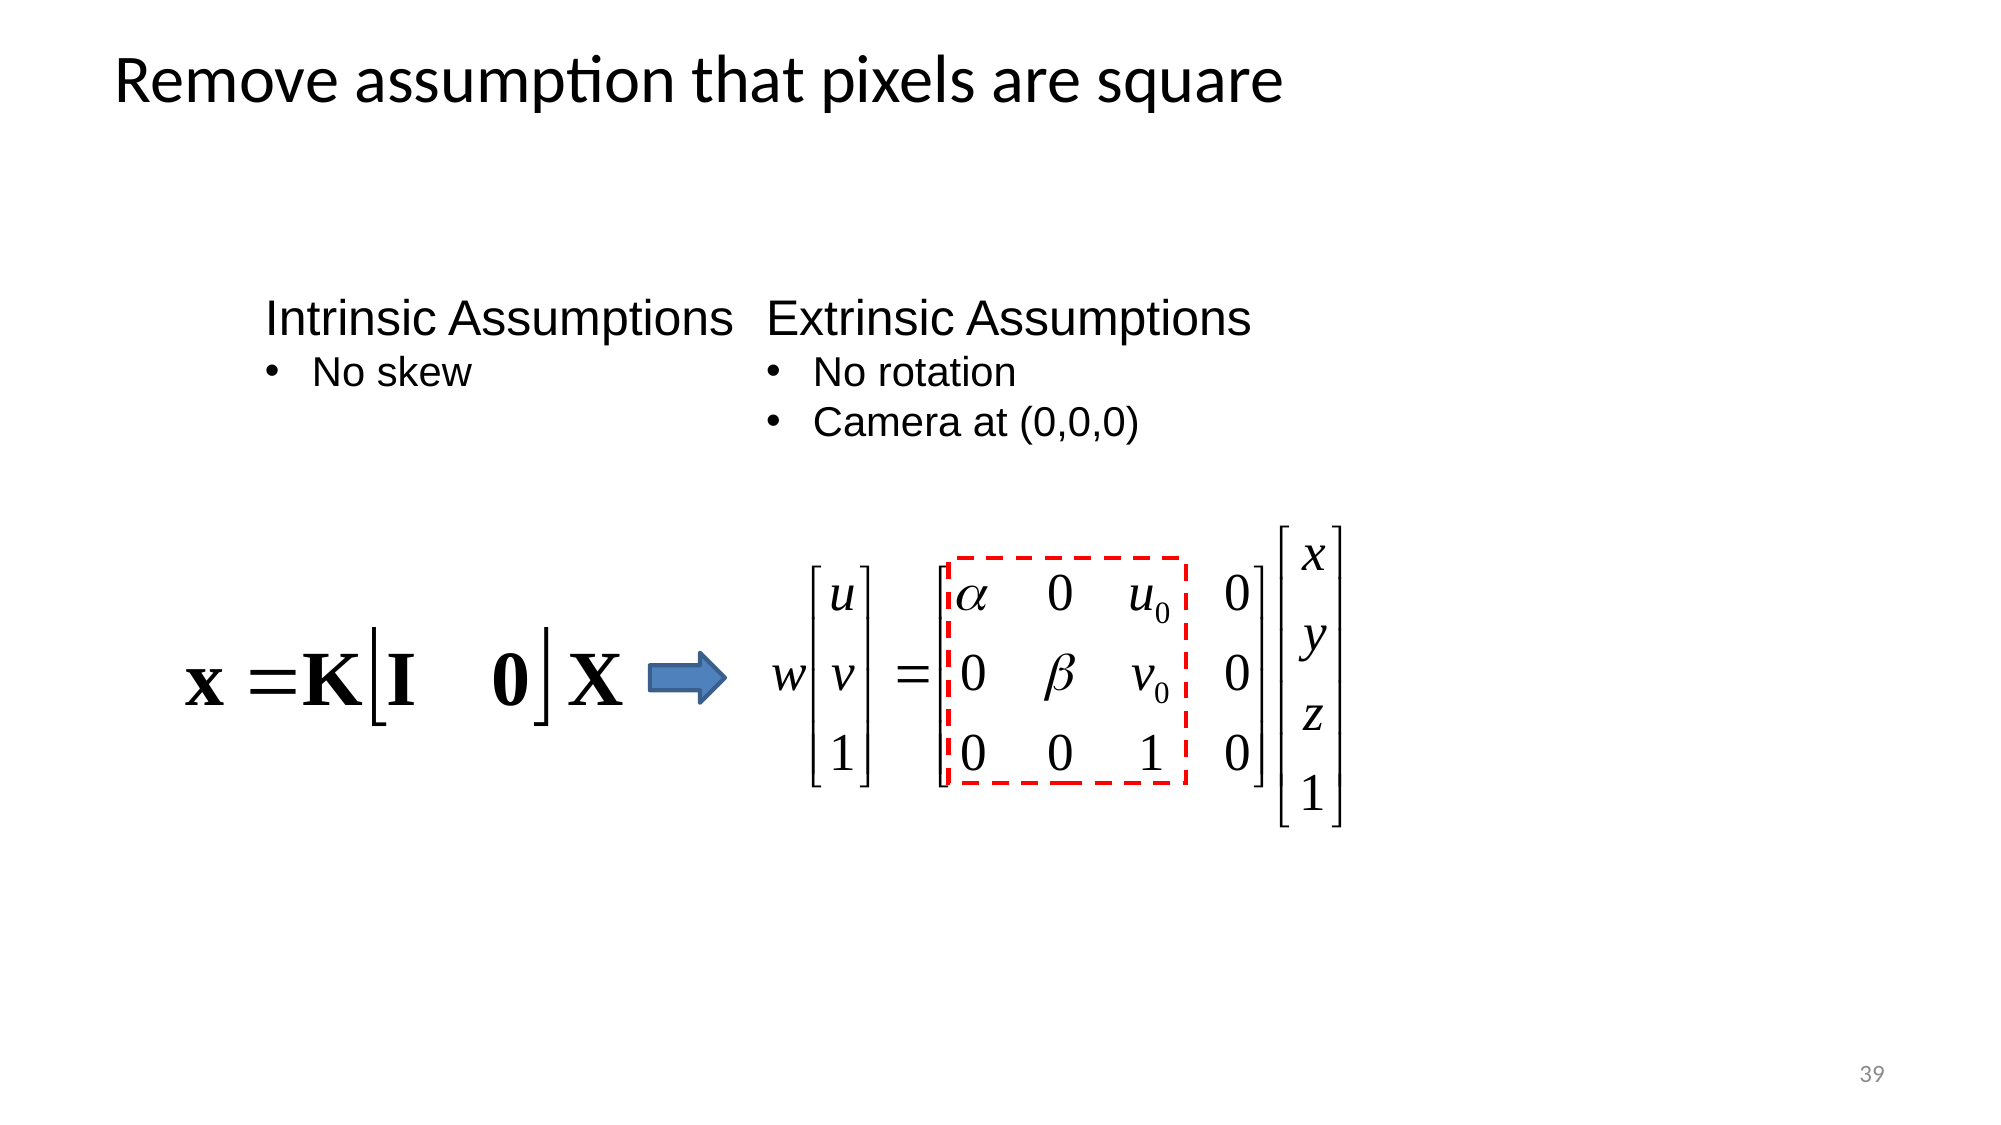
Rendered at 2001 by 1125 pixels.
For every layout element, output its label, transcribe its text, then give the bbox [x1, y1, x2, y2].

text_box Intrinsic Assumptions No skew [250, 277, 750, 403]
slide_number 39 [1433, 1042, 1900, 1103]
text_box Extrinsic Assumptions No rotation Camera at (0,0,0) [751, 277, 1267, 453]
title Remove assumption that pixels are square [99, 0, 1501, 151]
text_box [762, 512, 1363, 837]
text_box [173, 627, 636, 739]
text_box [647, 650, 727, 705]
